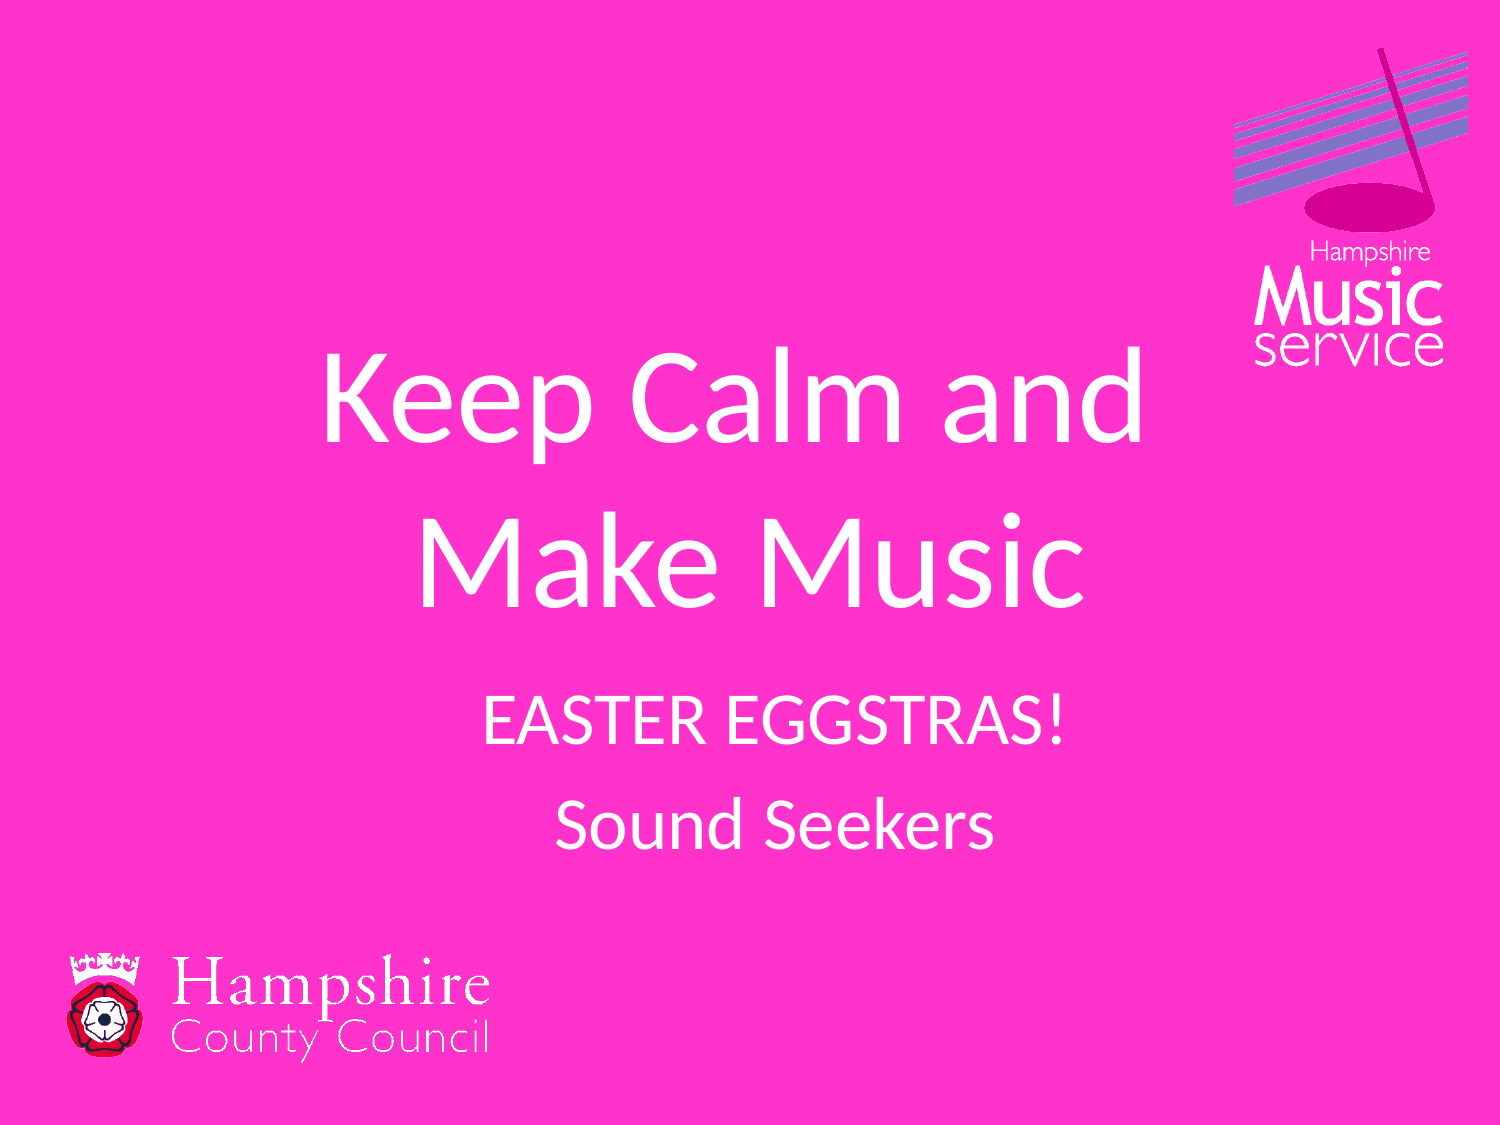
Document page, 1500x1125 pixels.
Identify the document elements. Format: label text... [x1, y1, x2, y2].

picture [1234, 18, 1469, 412]
text_box EASTER EGGSTRAS! Sound Seekers [249, 662, 1300, 950]
title Keep Calm and Make Music [112, 349, 1388, 591]
picture [64, 952, 491, 1065]
